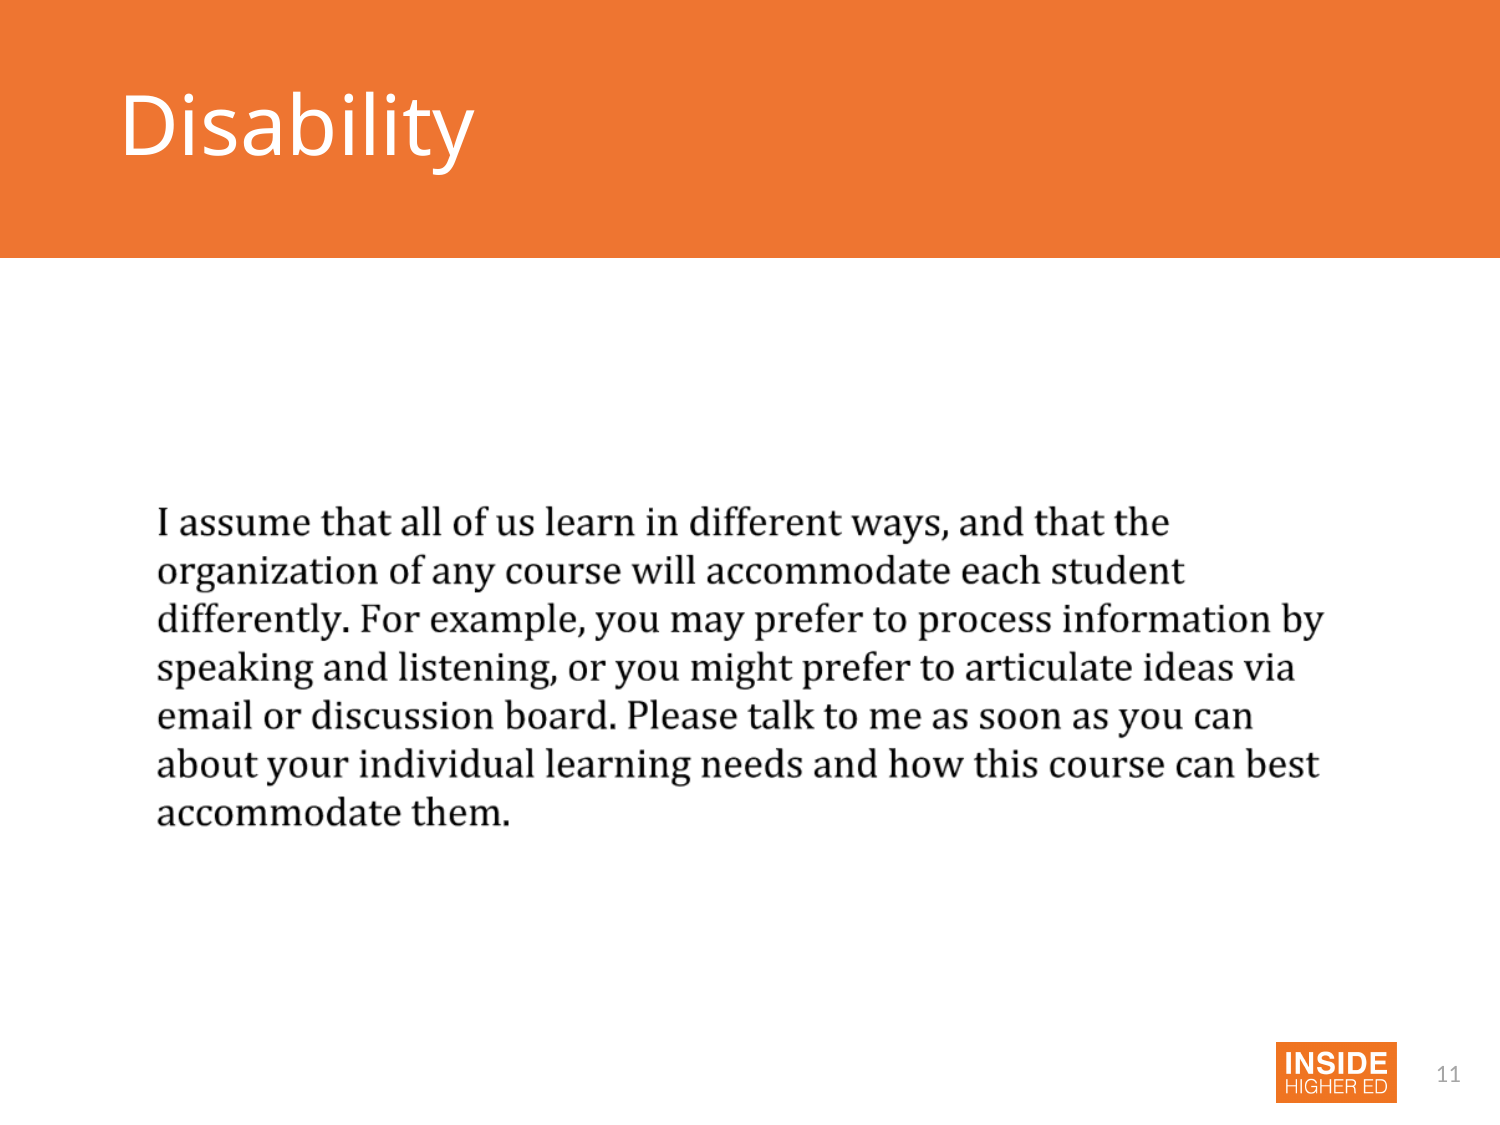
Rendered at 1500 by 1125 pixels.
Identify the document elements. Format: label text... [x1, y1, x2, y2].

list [103, 458, 1397, 855]
title Disability [103, 0, 1397, 256]
picture [1276, 1042, 1397, 1103]
